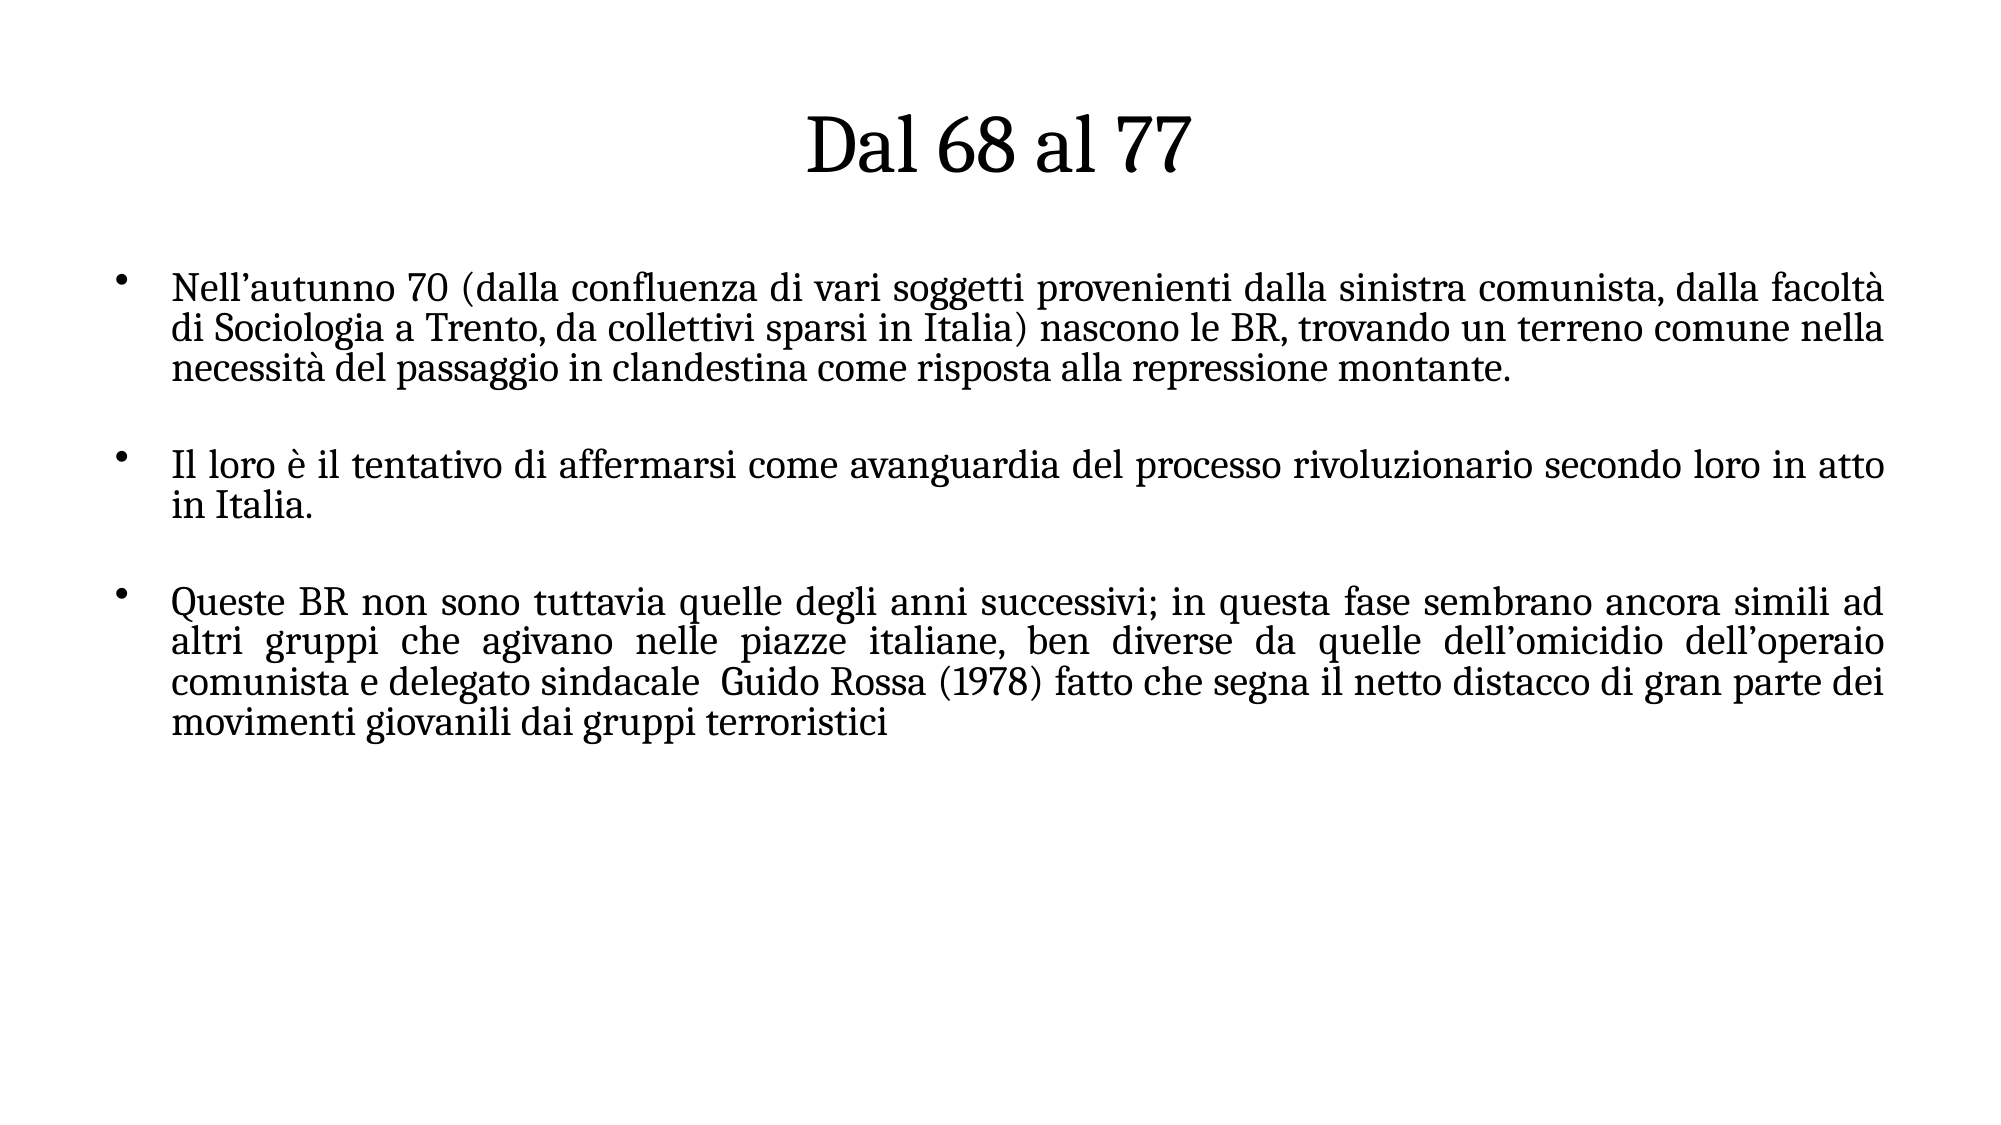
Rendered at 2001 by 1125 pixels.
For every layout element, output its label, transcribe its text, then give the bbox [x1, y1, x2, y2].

list Nell’autunno 70 (dalla confluenza di vari soggetti provenienti dalla sinistra comunista, dalla facoltà di Sociologia a Trento, da collettivi sparsi in Italia) nascono le BR, trovando un terreno comune nella necessità del passaggio in clandestina come risposta alla repressione montante. Il loro è il tentativo di affermarsi come avanguardia del processo rivoluzionario secondo loro in atto in Italia. Queste BR non sono tuttavia quelle degli anni successivi; in questa fase sembrano ancora simili ad altri gruppi che agivano nelle piazze italiane, ben diverse da quelle dell’omicidio dell’operaio comunista e delegato sindacale Guido Rossa (1978) fatto che segna il netto distacco di gran parte dei movimenti giovanili dai gruppi terroristici [99, 262, 1900, 1005]
title Dal 68 al 77 [99, 45, 1900, 233]
